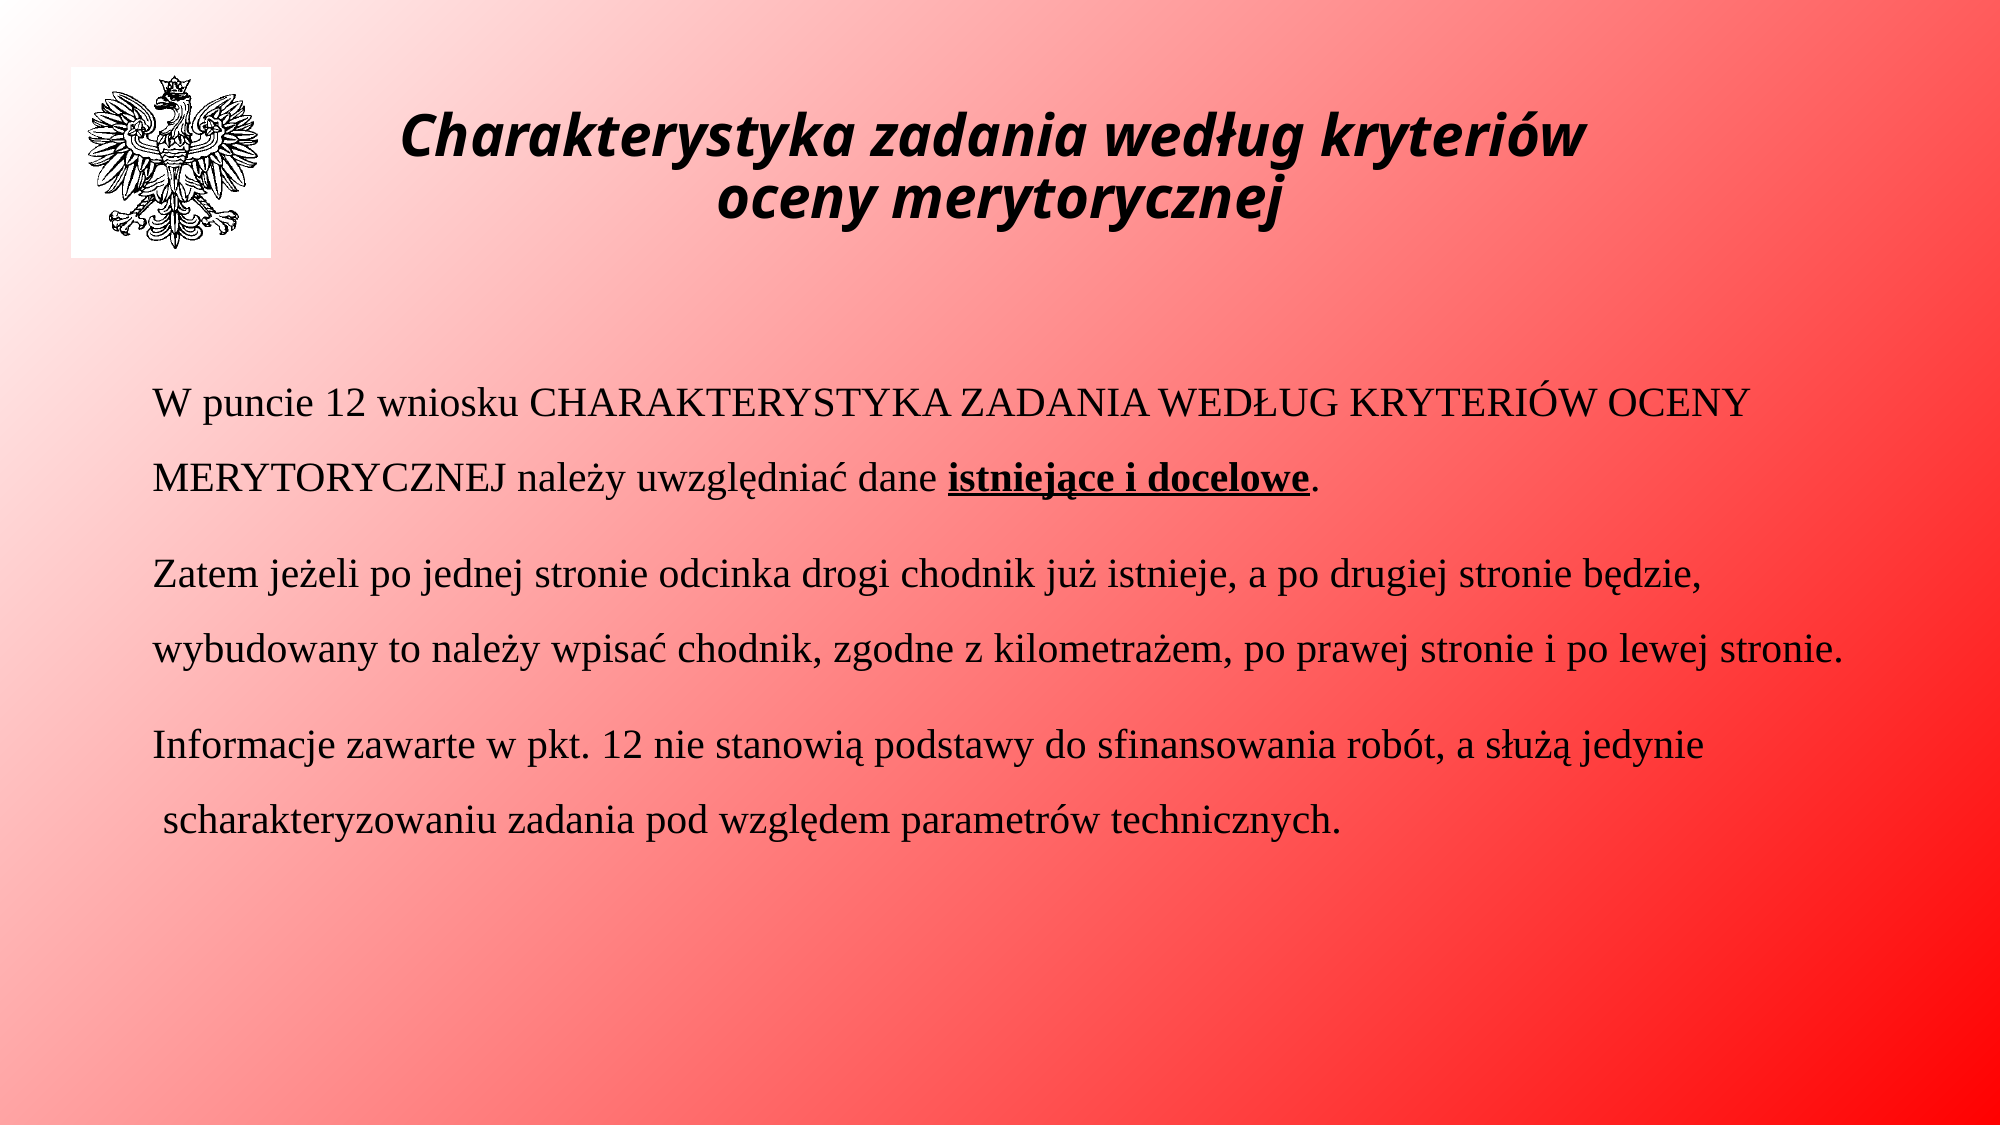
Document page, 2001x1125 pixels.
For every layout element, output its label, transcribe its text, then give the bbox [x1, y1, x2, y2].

picture [71, 67, 271, 258]
title Charakterystyka zadania według kryteriów oceny merytorycznej [137, 59, 1863, 278]
list W puncie 12 wniosku CHARAKTERYSTYKA ZADANIA WEDŁUG KRYTERIÓW OCENY MERYTORYCZNEJ należy uwzględniać dane istniejące i docelowe. Zatem jeżeli po jednej stronie odcinka drogi chodnik już istnieje, a po drugiej stronie będzie, wybudowany to należy wpisać chodnik, zgodne z kilometrażem, po prawej stronie i po lewej stronie. Informacje zawarte w pkt. 12 nie stanowią podstawy do sfinansowania robót, a służą jedynie scharakteryzowaniu zadania pod względem parametrów technicznych. [137, 341, 1863, 1014]
